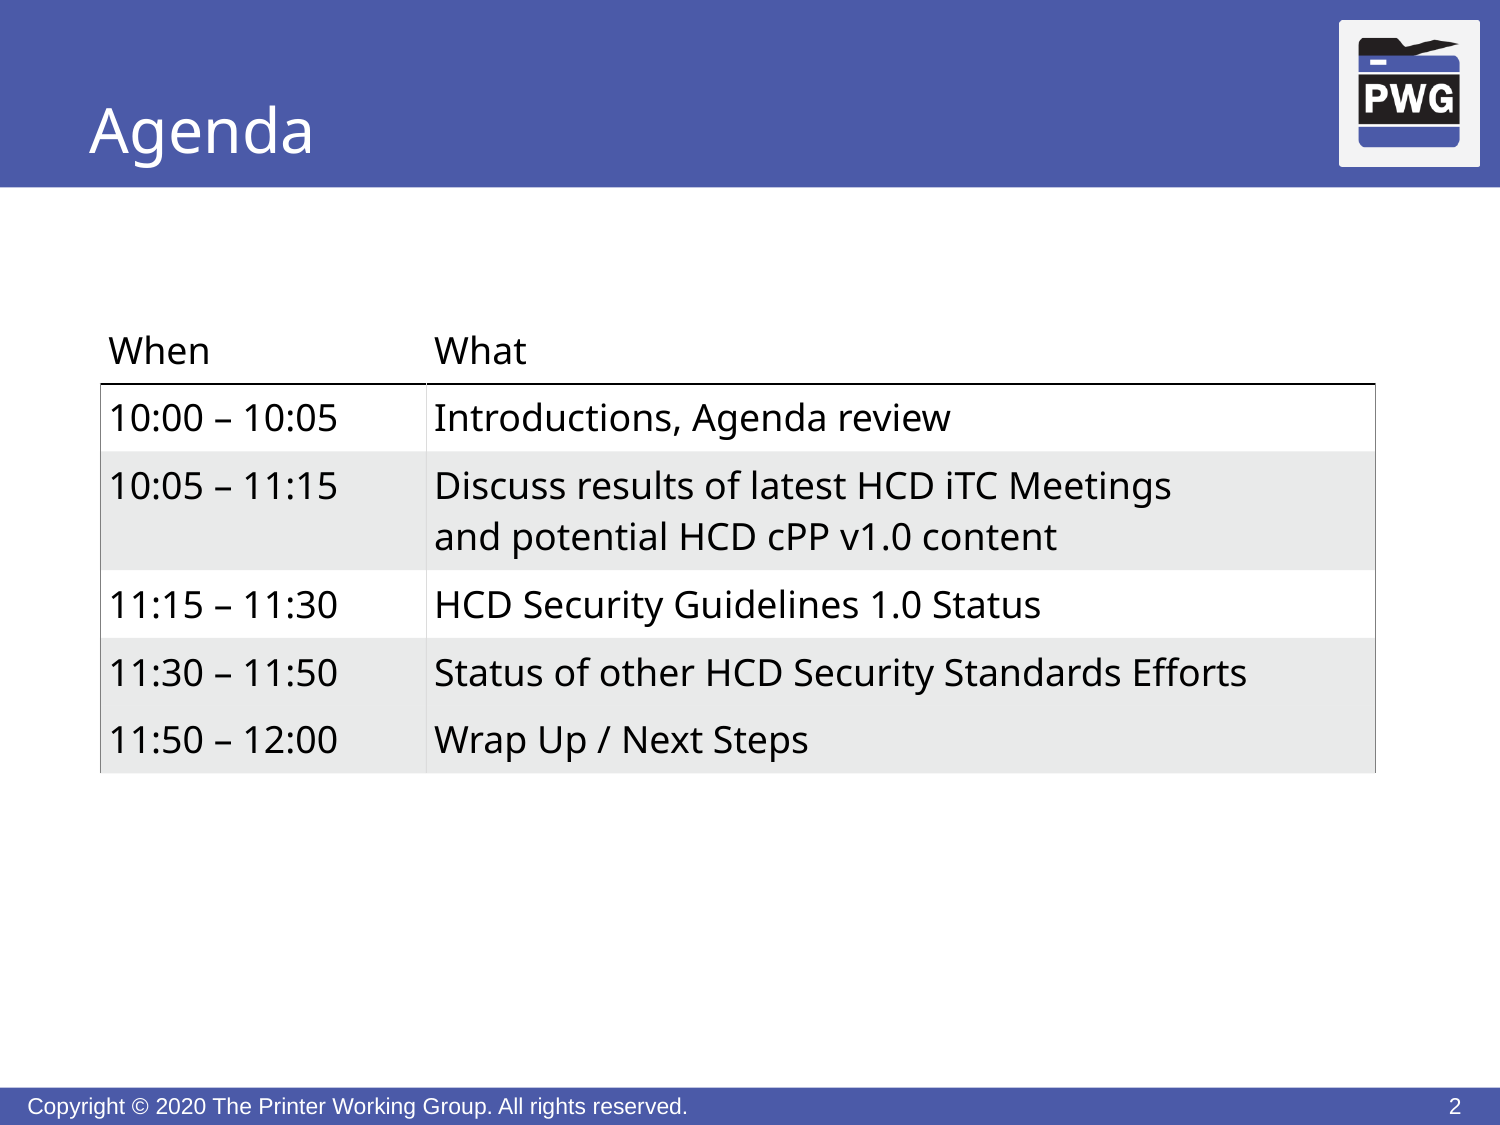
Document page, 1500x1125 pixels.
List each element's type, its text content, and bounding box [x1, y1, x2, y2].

table_cell 11:15 – 11:30 [101, 570, 426, 638]
text_box [0, 1087, 1500, 1125]
table_header When [100, 316, 426, 383]
text_box Copyright © 2020 The Printer Working Group. All rights reserved. [20, 1092, 750, 1118]
table_cell 11:50 – 12:00 [101, 706, 426, 773]
text_box 2 [1441, 1092, 1469, 1118]
text_box [0, 0, 1500, 188]
title Agenda [75, 7, 1163, 175]
table_cell HCD Security Guidelines 1.0 Status [427, 570, 1375, 638]
table_header What [426, 316, 1375, 383]
picture [1339, 20, 1480, 167]
table_cell Wrap Up / Next Steps [427, 706, 1375, 773]
table_cell Status of other HCD Security Standards Efforts [427, 638, 1375, 706]
table_cell 11:30 – 11:50 [101, 638, 426, 706]
table_cell 10:00 – 10:05 [101, 385, 426, 451]
table_cell Discuss results of latest HCD iTC Meetings and potential HCD cPP v1.0 content [427, 451, 1375, 570]
table_cell 10:05 – 11:15 [101, 451, 426, 570]
table_cell Introductions, Agenda review [427, 385, 1375, 451]
